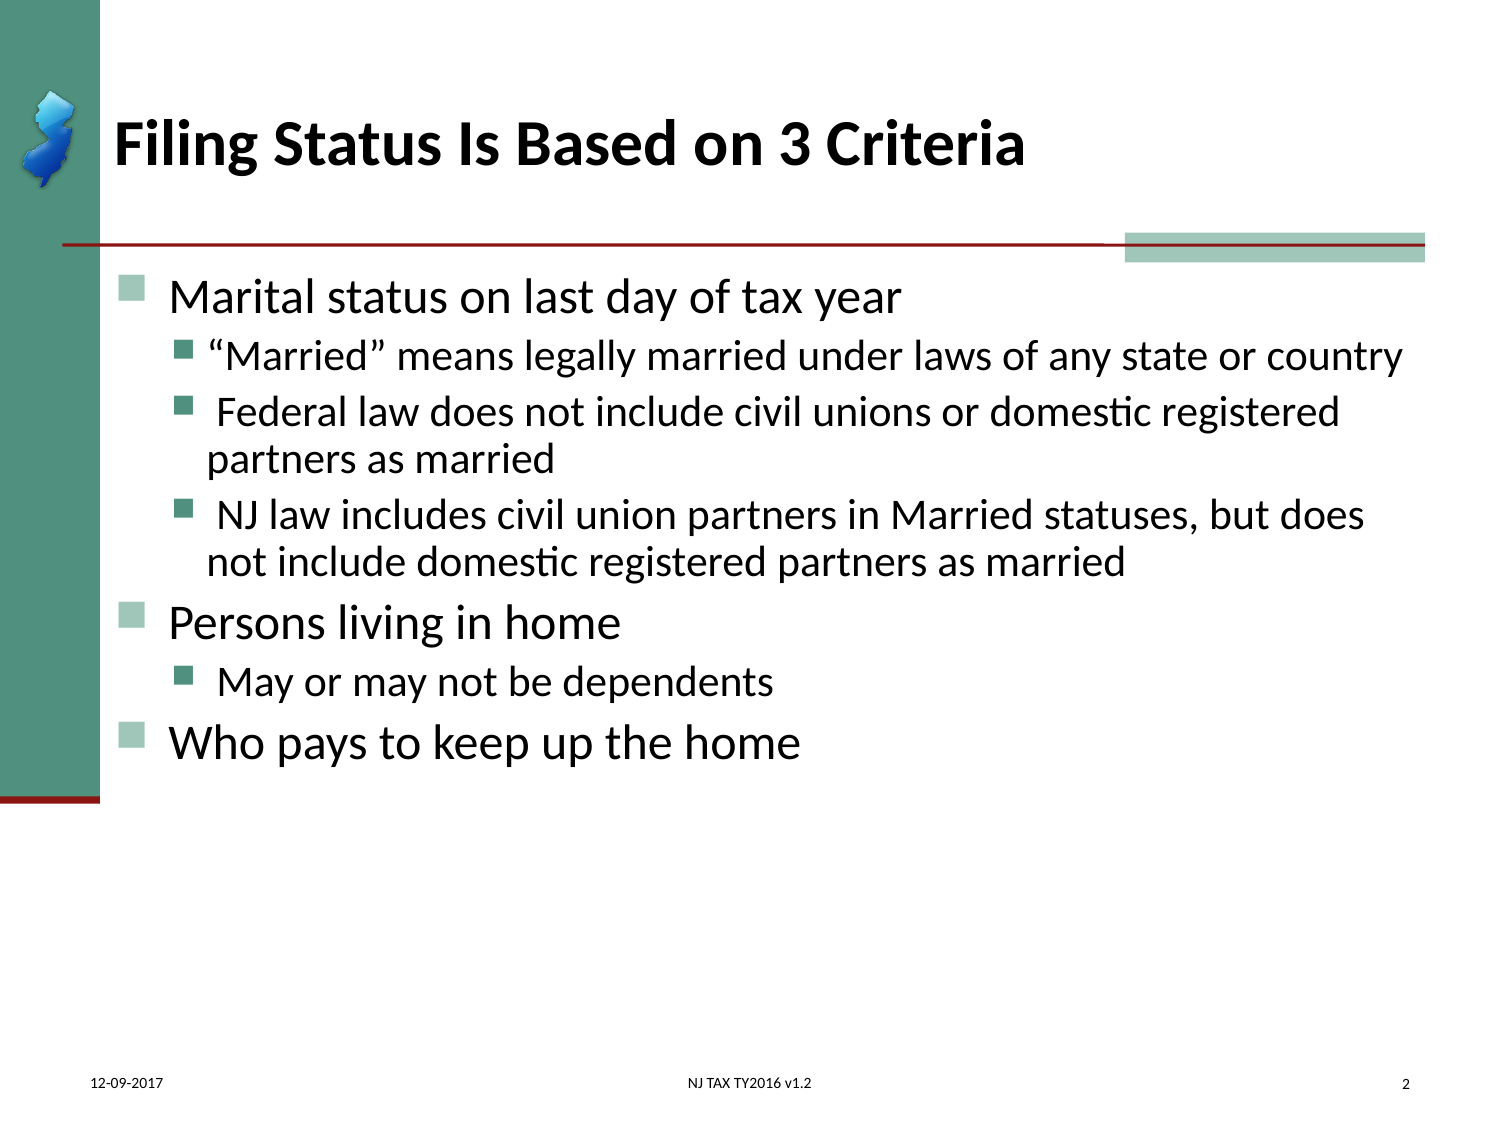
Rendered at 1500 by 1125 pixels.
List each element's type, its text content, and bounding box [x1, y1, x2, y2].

slide_number 2 [1112, 1049, 1426, 1101]
title Filing Status Is Based on 3 Criteria [99, 45, 1425, 234]
footer NJ TAX TY2016 v1.2 [496, 1050, 1004, 1100]
list Marital status on last day of tax year “Married” means legally married under laws of any state or country Federal law does not include civil unions or domestic registered partners as married NJ law includes civil union partners in Married statuses, but does not include domestic registered partners as married Persons living in home May or may not be dependents Who pays to keep up the home [99, 262, 1425, 1038]
picture [0, 88, 101, 190]
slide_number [74, 1049, 401, 1100]
